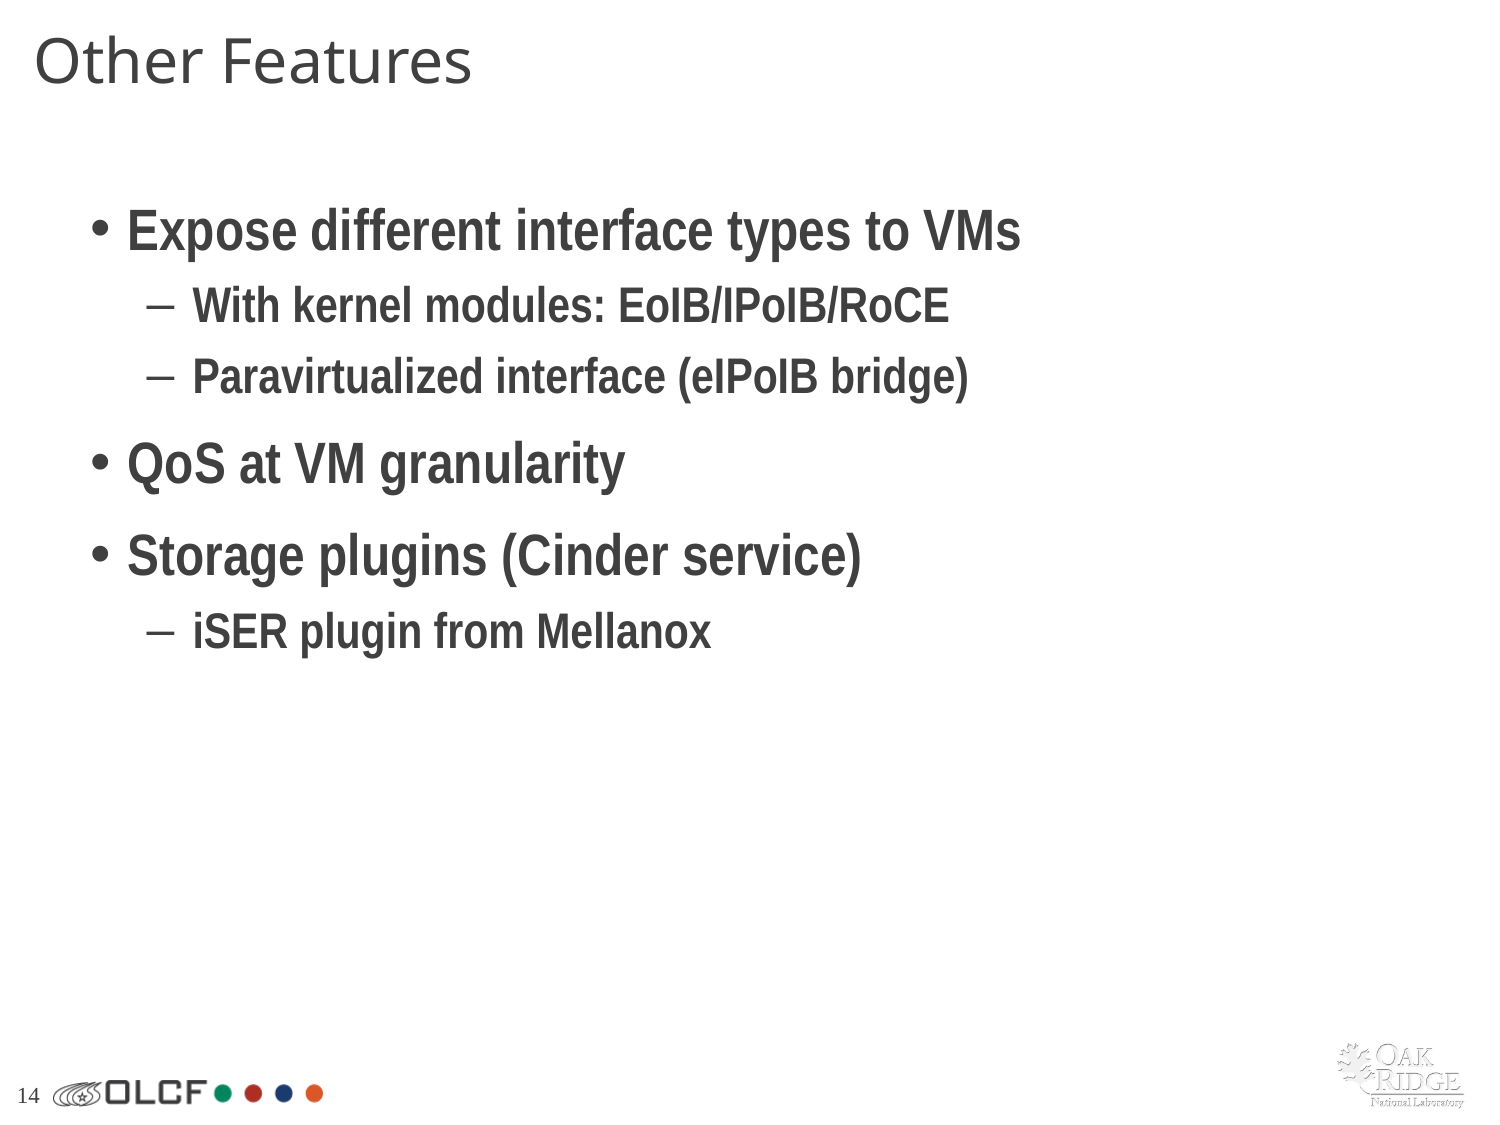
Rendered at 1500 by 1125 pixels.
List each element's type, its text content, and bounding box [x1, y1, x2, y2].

picture [1328, 1037, 1475, 1113]
title Other Features [18, 24, 1369, 107]
picture [53, 1075, 323, 1113]
list Expose different interface types to VMs With kernel modules: EoIB/IPoIB/RoCE Paravirtualized interface (eIPoIB bridge) QoS at VM granularity Storage plugins (Cinder service) iSER plugin from Mellanox [75, 192, 1425, 744]
